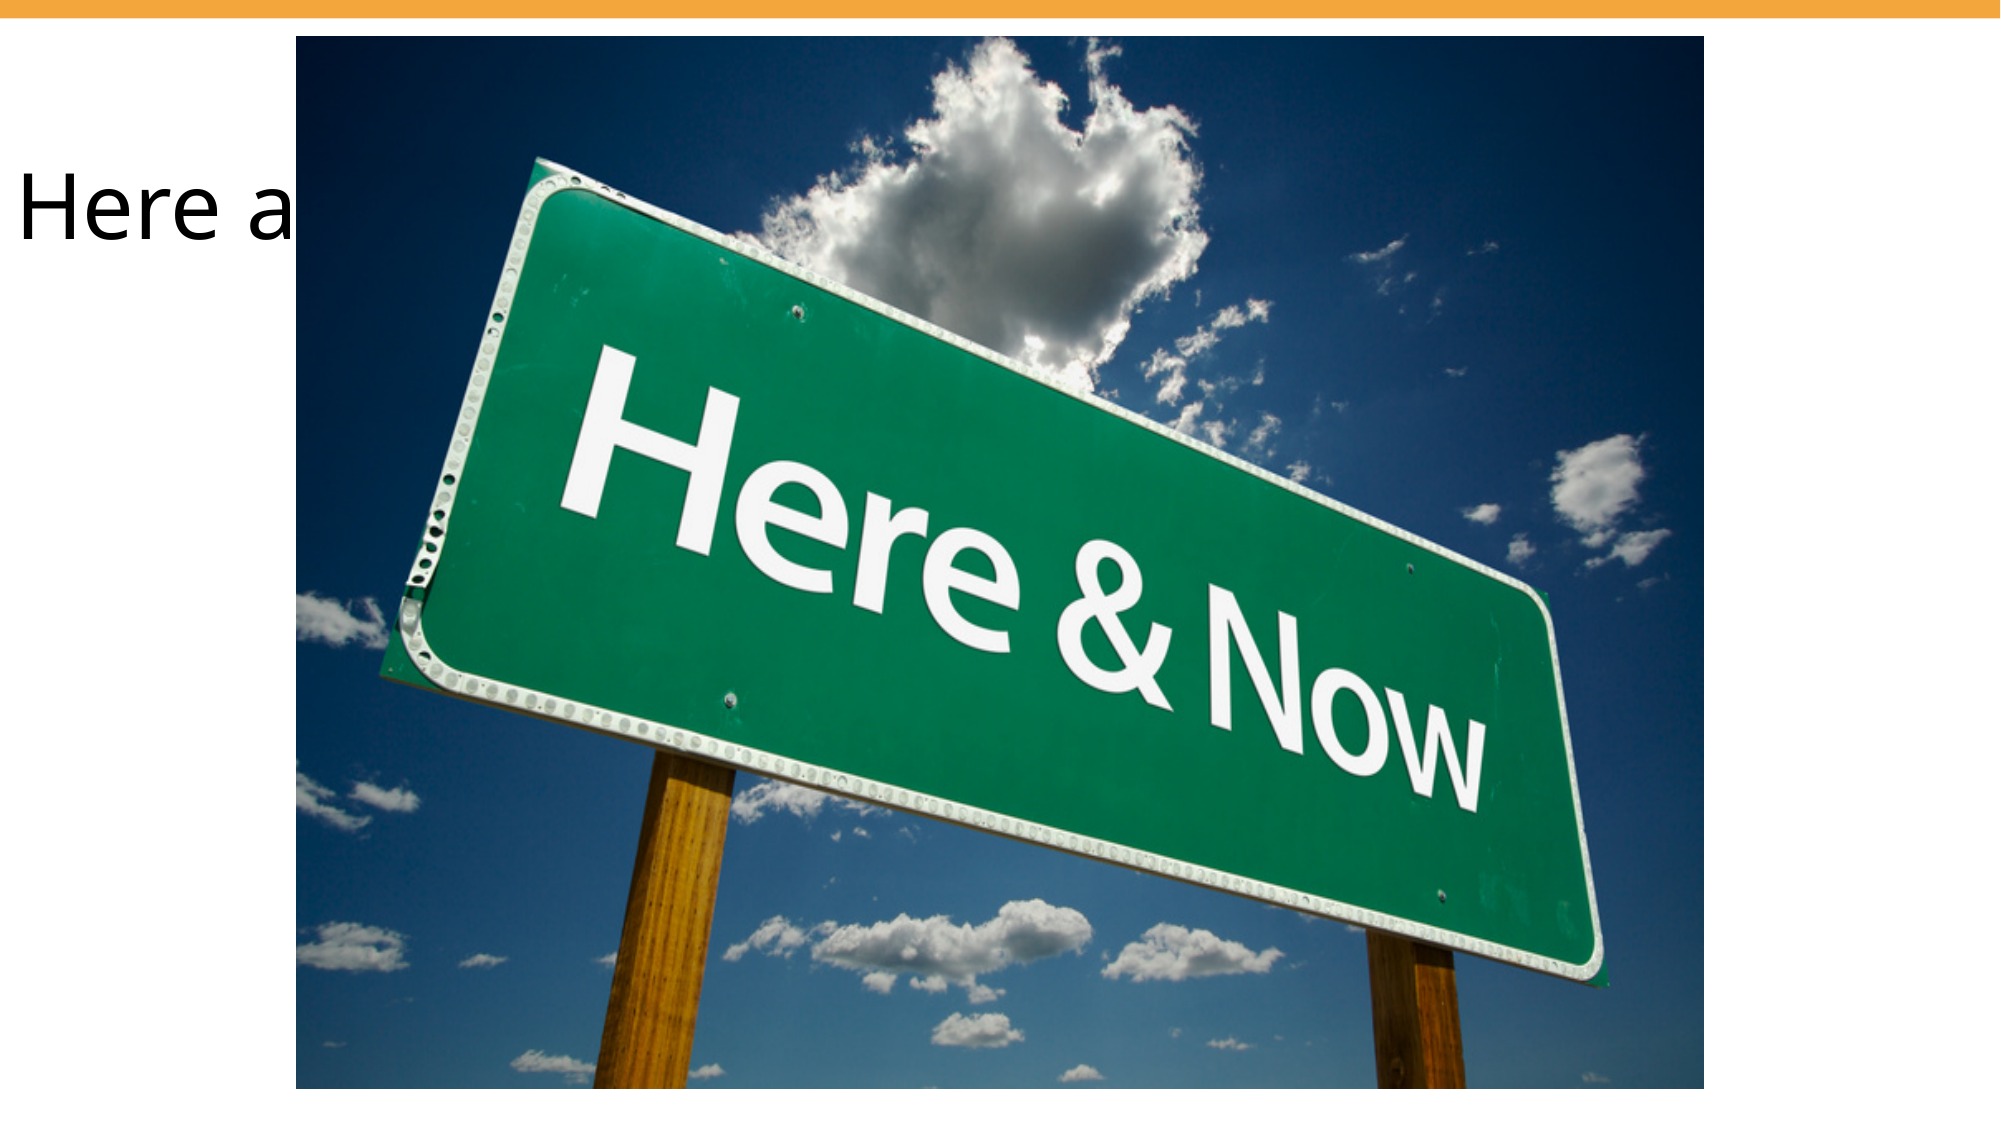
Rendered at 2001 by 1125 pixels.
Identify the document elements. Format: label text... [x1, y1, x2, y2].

picture [296, 36, 1704, 1089]
title Here and Now [0, 152, 296, 269]
